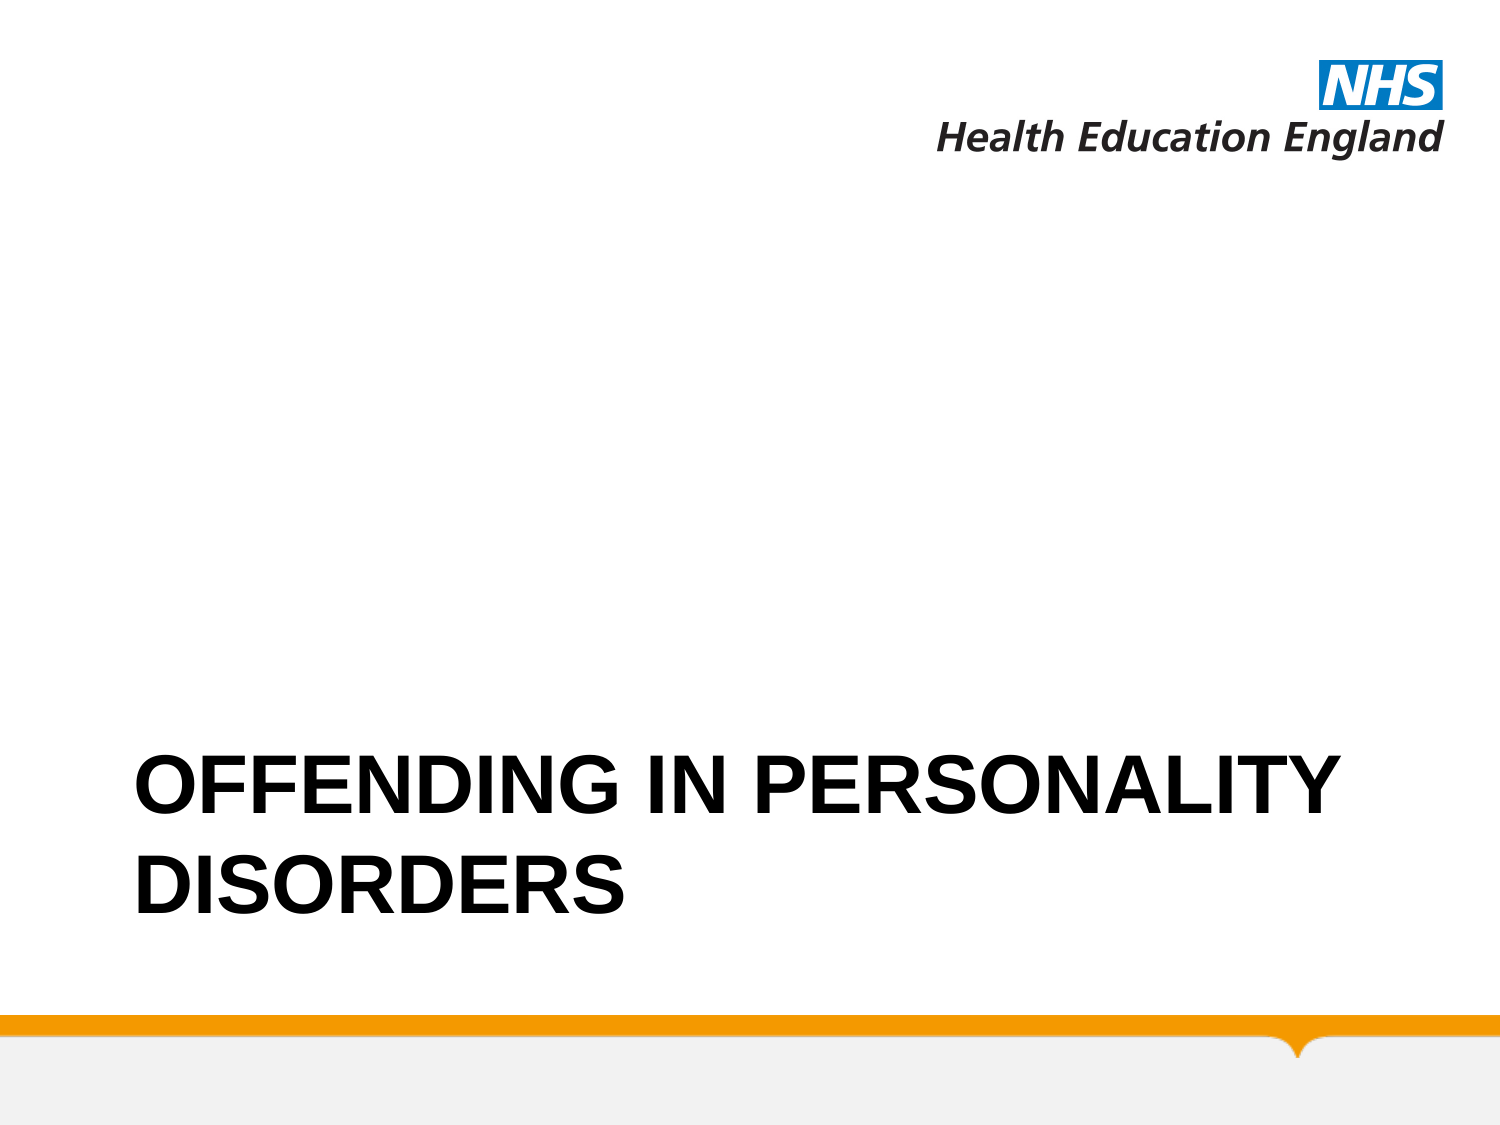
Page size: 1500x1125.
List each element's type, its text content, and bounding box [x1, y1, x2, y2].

picture [936, 59, 1445, 161]
title Offending in personality disorders [118, 722, 1394, 947]
